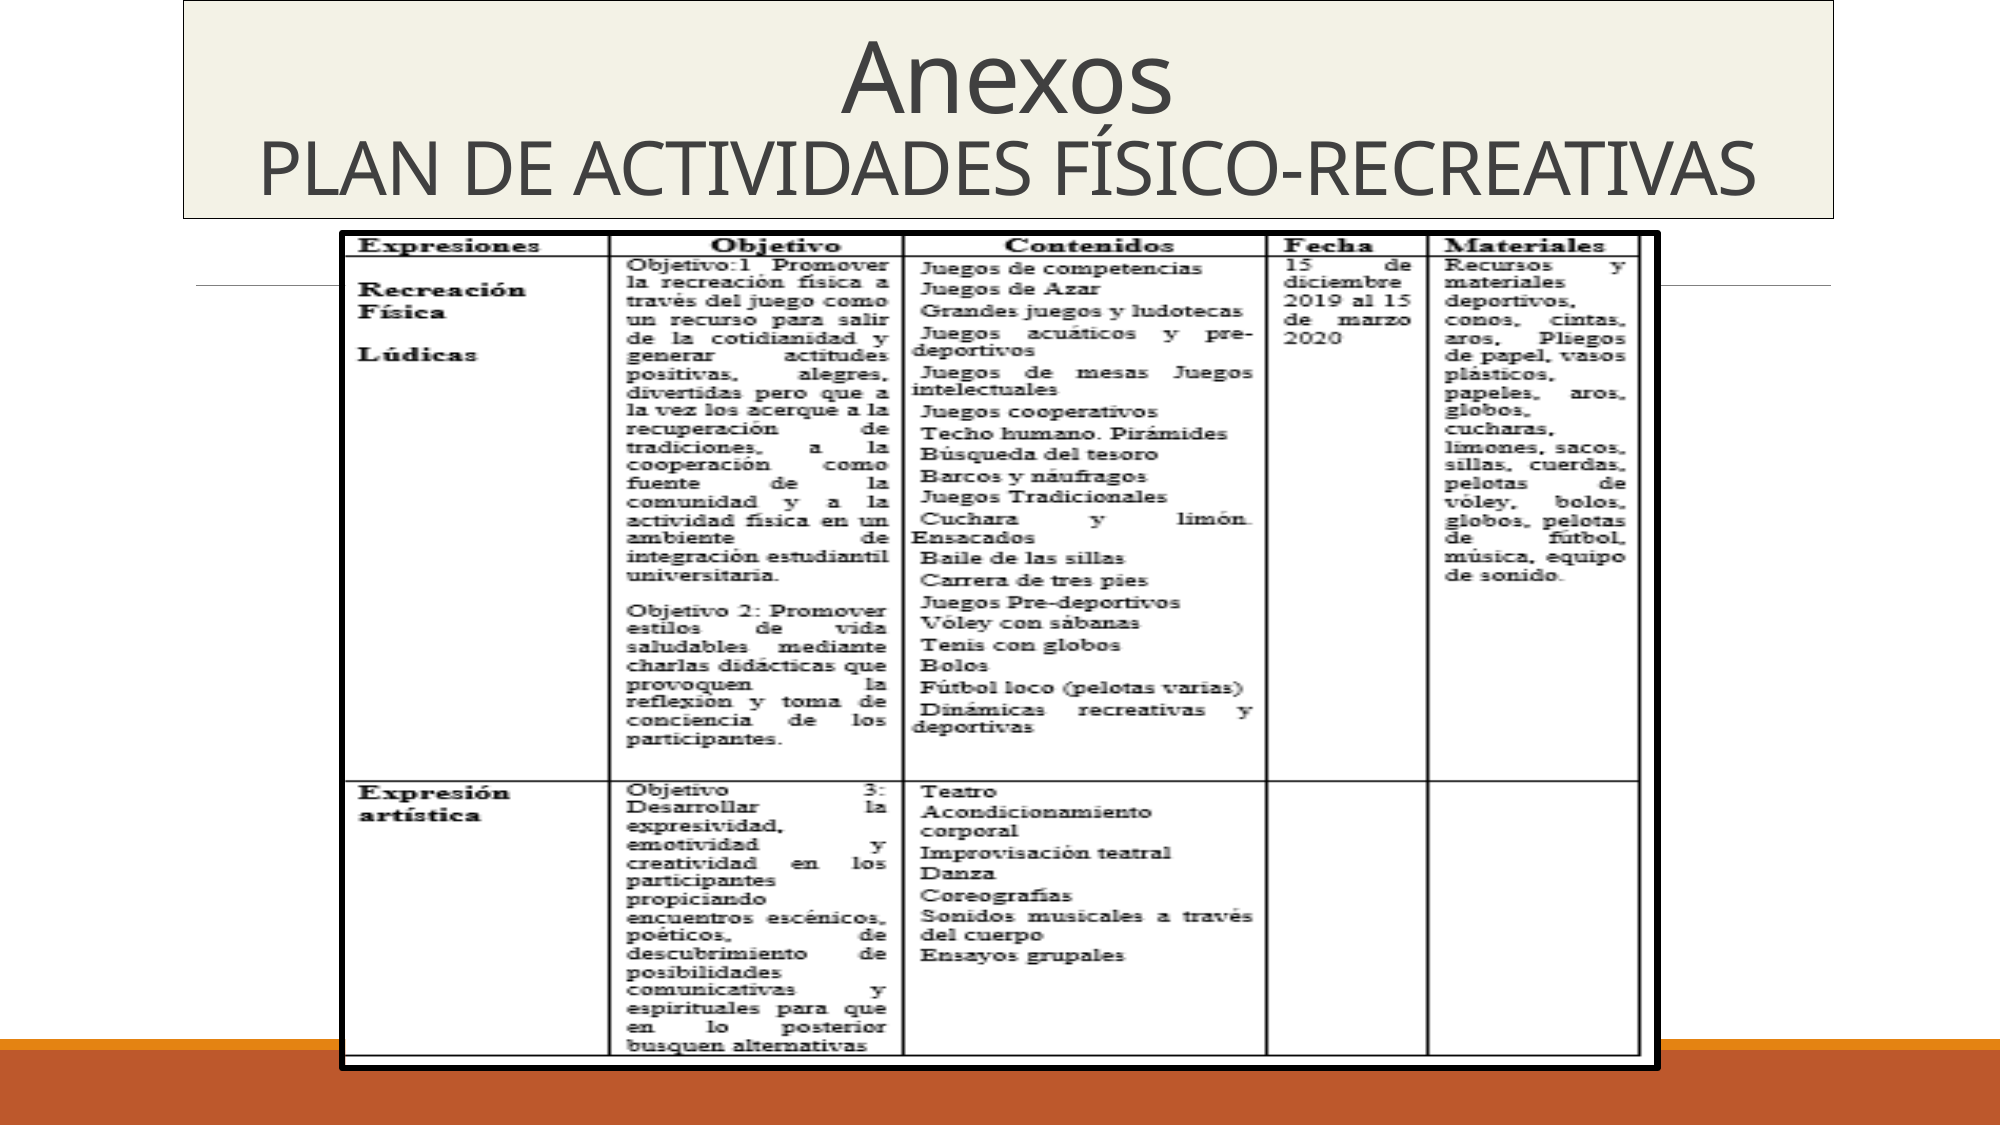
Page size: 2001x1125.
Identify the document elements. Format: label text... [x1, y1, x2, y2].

title Anexos PLAN DE ACTIVIDADES FÍSICO-RECREATIVAS [183, 0, 1834, 219]
picture [344, 235, 1655, 1066]
